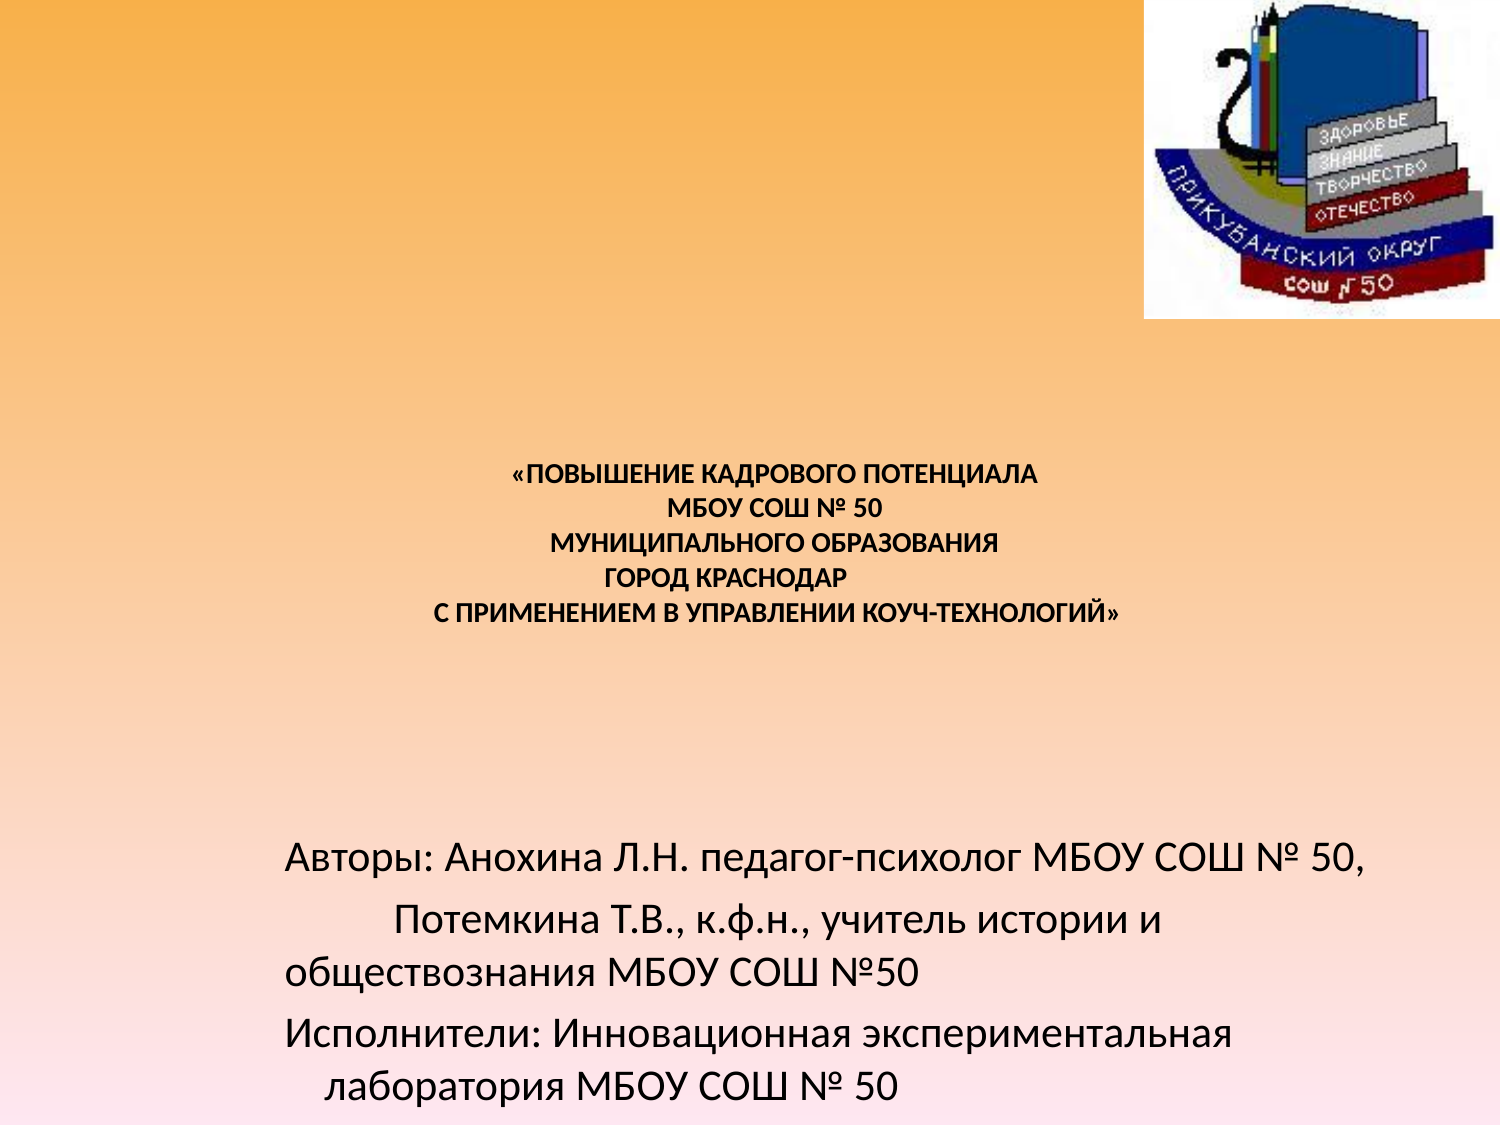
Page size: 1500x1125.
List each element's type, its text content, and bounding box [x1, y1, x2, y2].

subtitle Авторы: Анохина Л.Н. педагог-психолог МБОУ СОШ № 50, Потемкина Т.В., к.ф.н., учитель истории и обществознания МБОУ СОШ №50 Исполнители: Инновационная экспериментальная лаборатория МБОУ СОШ № 50 [269, 820, 1465, 1125]
picture [1143, 0, 1500, 319]
title «ПОВЫШЕНИЕ КАДРОВОГО ПОТЕНЦИАЛА МБОУ СОШ № 50 МУНИЦИПАЛЬНОГО ОБРАЗОВАНИЯ ГОРОД КРАСНОДАР С ПРИМЕНЕНИЕМ В УПРАВЛЕНИИ КОУЧ-ТЕХНОЛОГИЙ» [140, 445, 1416, 687]
